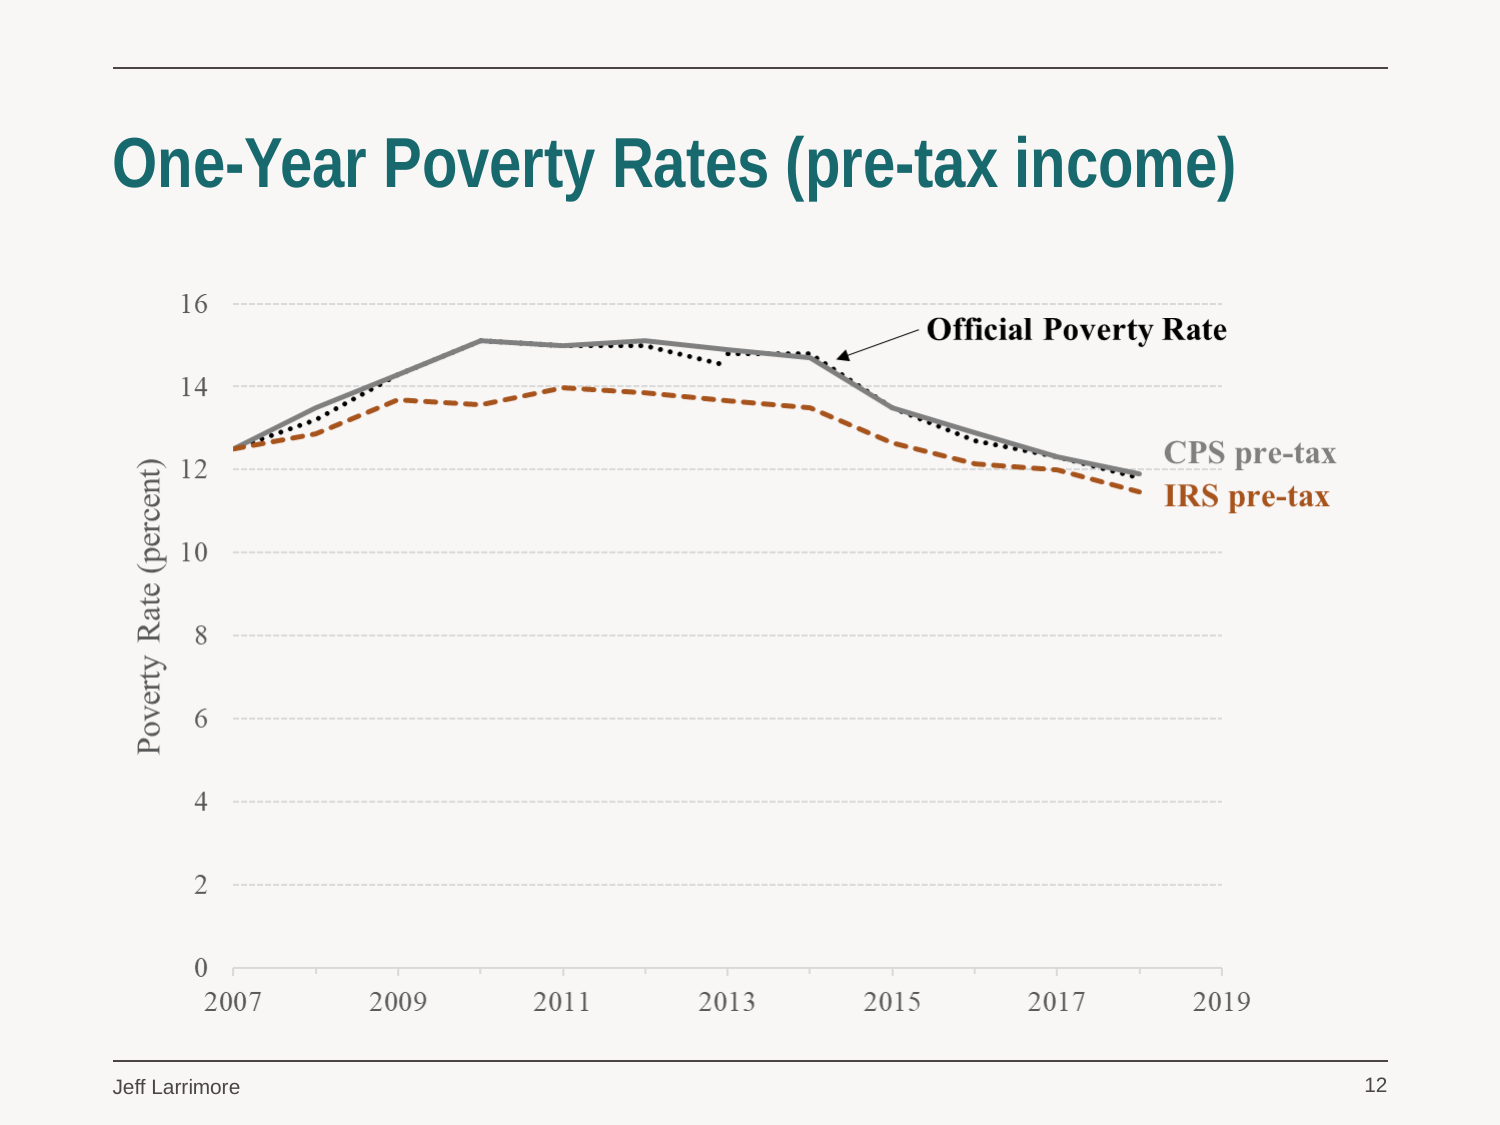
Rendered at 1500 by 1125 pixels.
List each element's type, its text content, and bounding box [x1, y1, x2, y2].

title One-Year Poverty Rates (pre-tax income) [112, 126, 1388, 276]
picture [112, 276, 1388, 1023]
